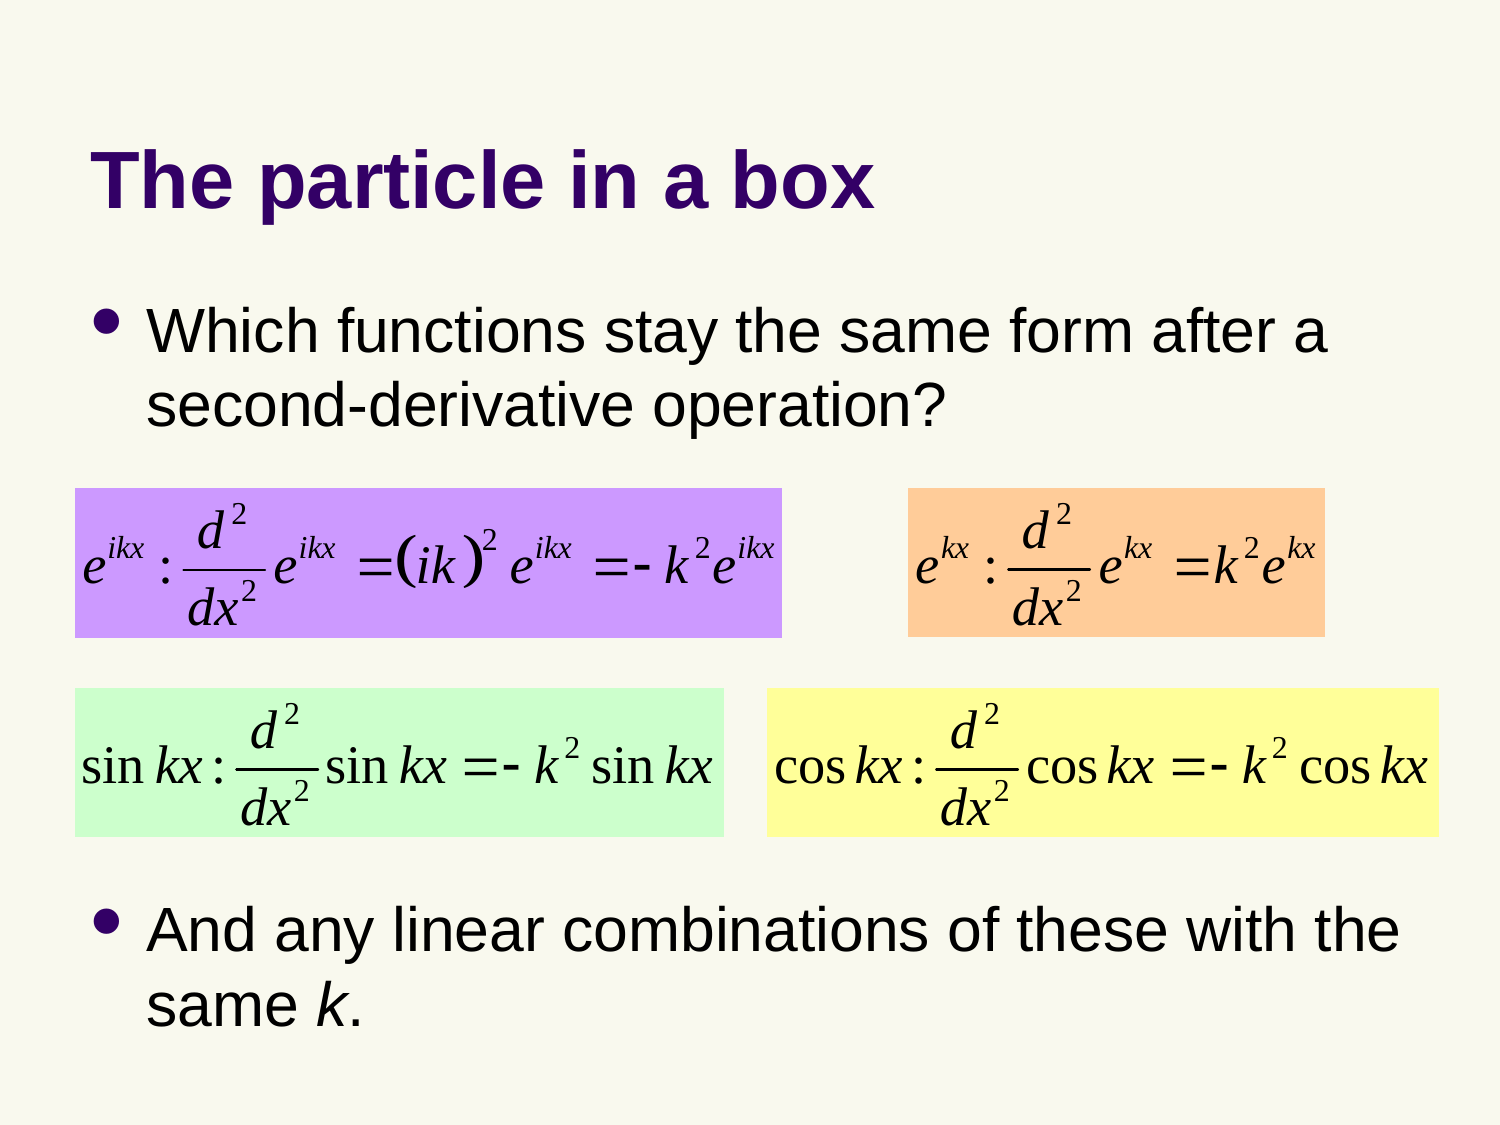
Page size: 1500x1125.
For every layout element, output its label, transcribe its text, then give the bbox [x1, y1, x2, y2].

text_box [74, 487, 783, 638]
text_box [766, 687, 1440, 838]
title The particle in a box [75, 20, 1425, 233]
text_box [907, 487, 1326, 638]
list Which functions stay the same form after a second-derivative operation? And any linear combinations of these with the same k. [75, 282, 1425, 1075]
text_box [74, 687, 724, 838]
